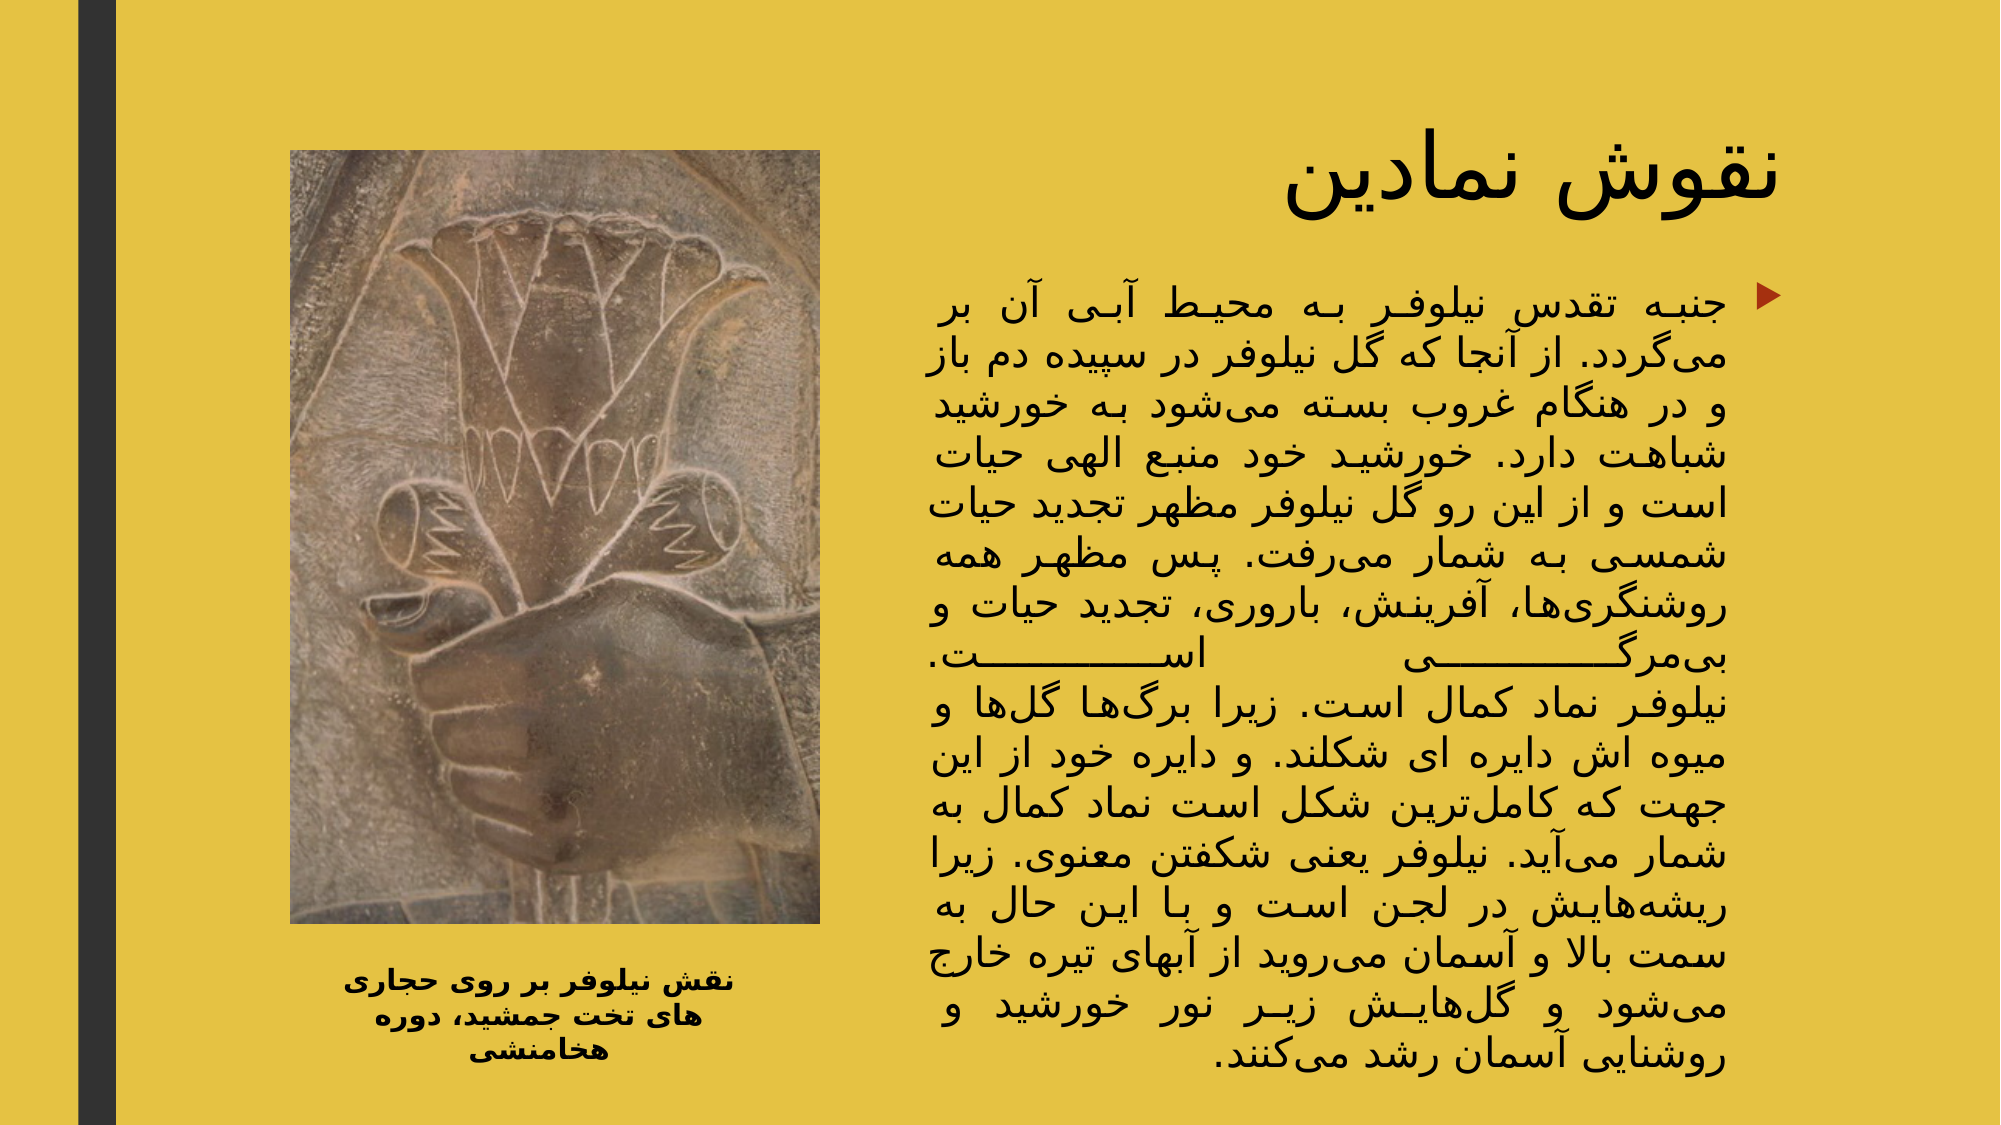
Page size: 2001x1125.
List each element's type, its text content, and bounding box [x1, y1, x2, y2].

text_box جنبه تقدس نیلوفر به محیط آبی آن بر می‌گردد. از آنجا که گل نیلوفر در سپیده دم باز و در هنگام غروب بسته می‌شود به خورشید شباهت دارد. خورشید خود منبع الهی حیات است و از این رو گل نیلوفر مظهر تجدید حیات شمسی به شمار می‌رفت. پس مظهر همه روشنگری‌ها، آفرینش، باروری، تجدید حیات و بی‌مرگی است. نیلوفر نماد کمال است. زیرا برگ‌ها گل‌ها و میوه اش دایره ای شکلند. و دایره خود از این جهت که کامل‌ترین شکل است نماد کمال به شمار می‌آید. نیلوفر یعنی شکفتن معنوی. زیرا ریشه‌هایش در لجن است و با این حال به سمت بالا و آسمان می‌روید از آبهای تیره خارج می‌شود و گل‌هایش زیر نور خورشید و روشنایی آسمان رشد می‌کنند. [911, 268, 1800, 1040]
title نقوش نمادین [1124, 112, 1800, 239]
text_box نقش نیلوفر بر روی حجاری های تخت جمشید، دوره هخامنشی [323, 953, 755, 1023]
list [290, 150, 820, 924]
